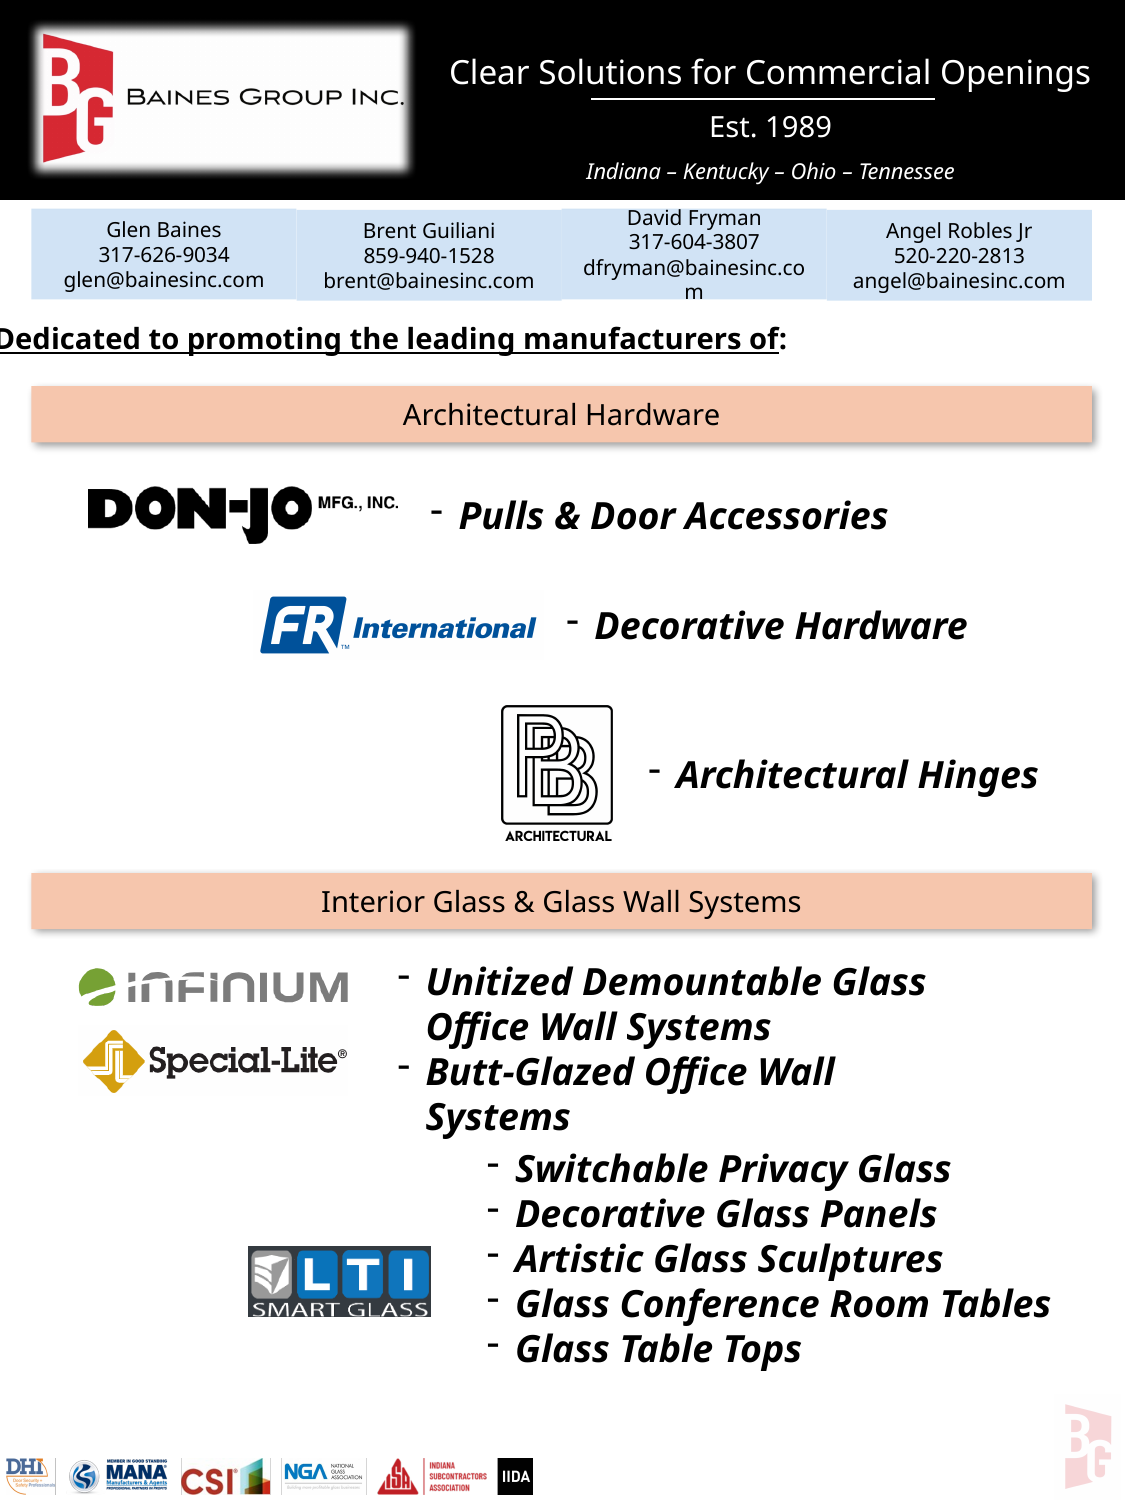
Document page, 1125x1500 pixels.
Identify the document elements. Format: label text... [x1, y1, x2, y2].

text_box Indiana – Kentucky – Ohio – Tennessee [571, 150, 970, 192]
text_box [247, 1136, 1110, 1381]
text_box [77, 949, 1004, 1103]
text_box Dedicated to promoting the leading manufacturers of: [0, 313, 810, 363]
text_box Architectural Hardware [31, 386, 1092, 443]
text_box Clear Solutions for Commercial Openings Est. 1989 [434, 43, 1107, 151]
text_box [500, 704, 1051, 842]
picture [5, 1458, 534, 1495]
text_box [0, 0, 1125, 199]
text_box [253, 589, 980, 660]
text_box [30, 208, 1093, 302]
picture [25, 18, 418, 181]
picture [1054, 1393, 1121, 1500]
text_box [88, 484, 906, 546]
text_box Interior Glass & Glass Wall Systems [31, 873, 1092, 930]
